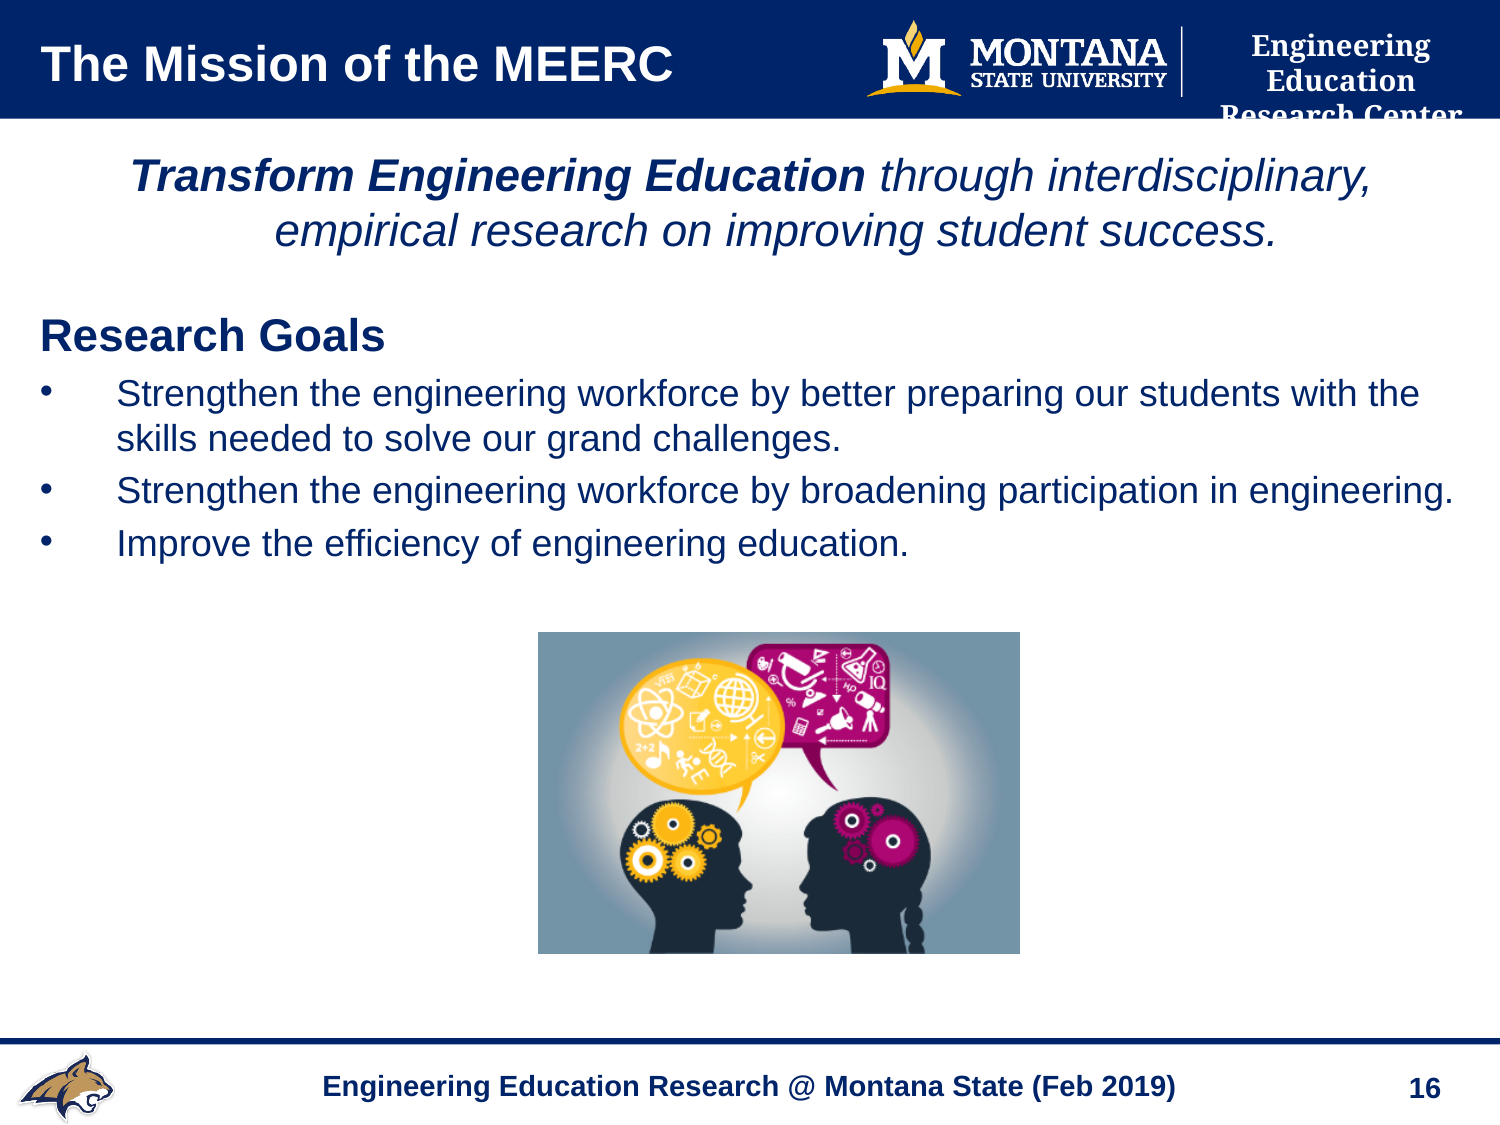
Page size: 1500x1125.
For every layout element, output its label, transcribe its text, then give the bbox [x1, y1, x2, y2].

picture [9, 1046, 115, 1125]
slide_number 16 [1371, 1062, 1479, 1108]
list Transform Engineering Education through interdisciplinary, empirical research on improving student success. Research Goals Strengthen the engineering workforce by better preparing our students with the skills needed to solve our grand challenges. Strengthen the engineering workforce by broadening participation in engineering. Improve the efficiency of engineering education. [24, 138, 1479, 1008]
title The Mission of the MEERC [25, 29, 848, 94]
picture [867, 20, 1191, 97]
picture [538, 631, 1020, 954]
